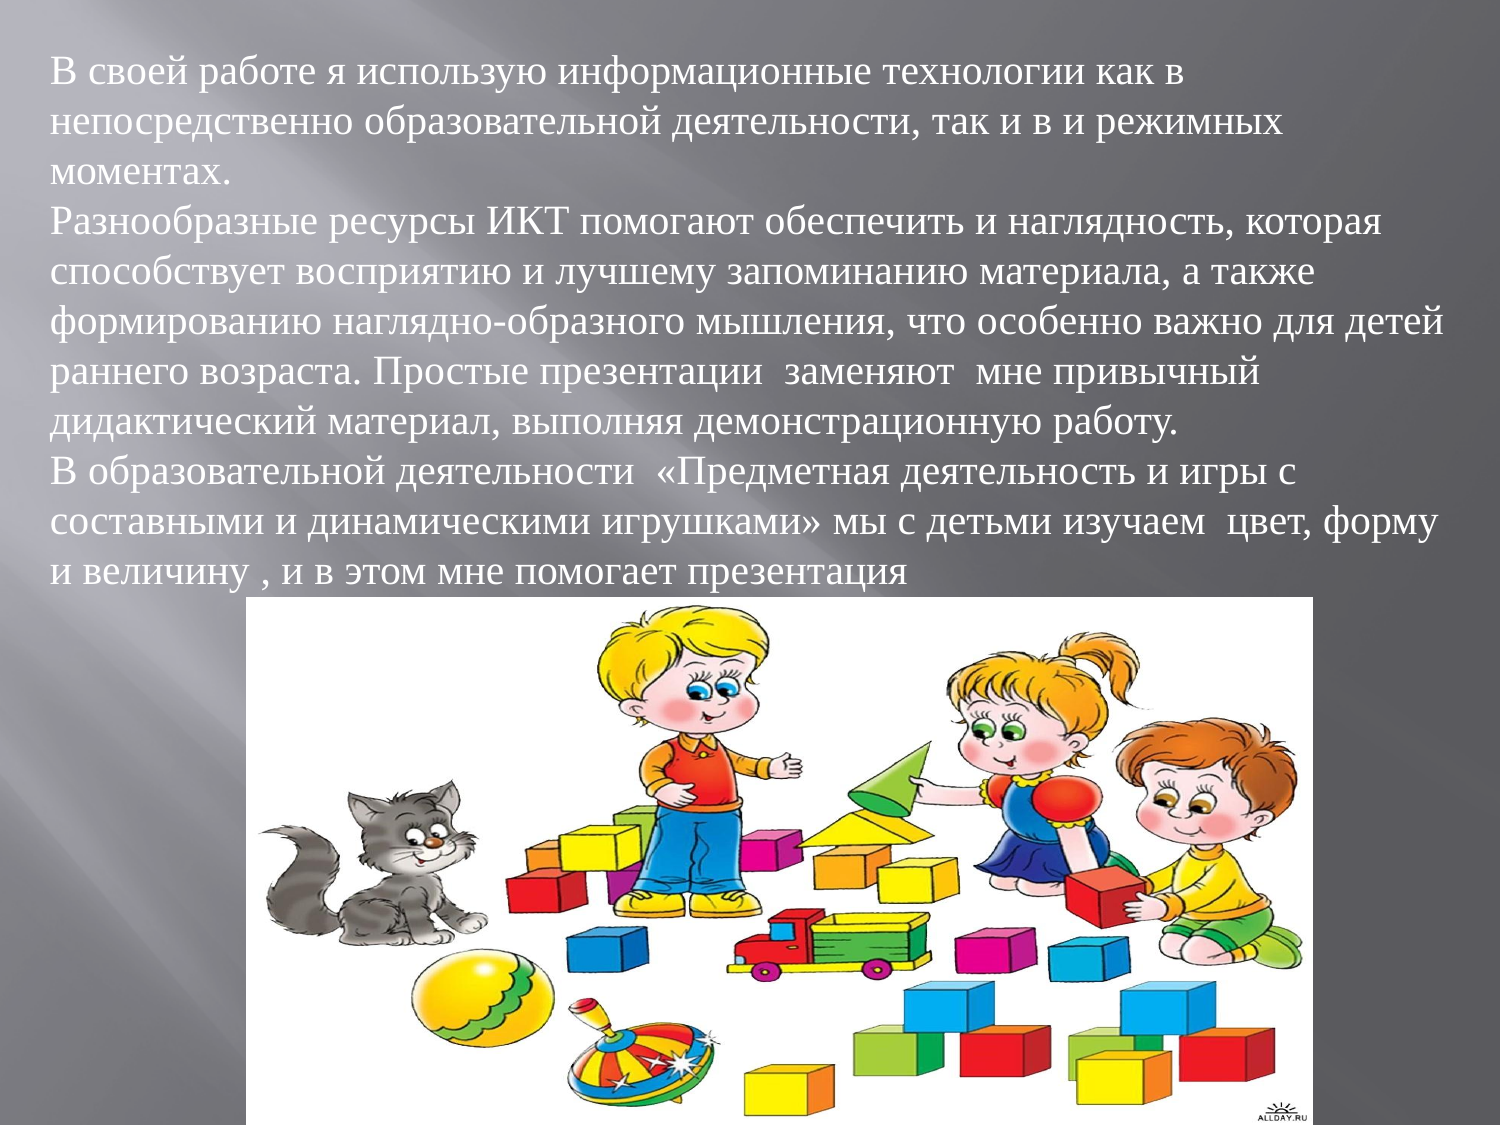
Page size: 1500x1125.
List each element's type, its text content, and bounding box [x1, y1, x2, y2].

picture [245, 597, 1313, 1125]
text_box В своей работе я использую информационные технологии как в непосредственно образовательной деятельности, так и в и режимных моментах. Разнообразные ресурсы ИКТ помогают обеспечить и наглядность, которая способствует восприятию и лучшему запоминанию материала, а также формированию наглядно-образного мышления, что особенно важно для детей раннего возраста. Простые презентации заменяют мне привычный дидактический материал, выполняя демонстрационную работу. В образовательной деятельности «Предметная деятельность и игры с составными и динамическими игрушками» мы с детьми изучаем цвет, форму и величину , и в этом мне помогает презентация [35, 35, 1465, 701]
